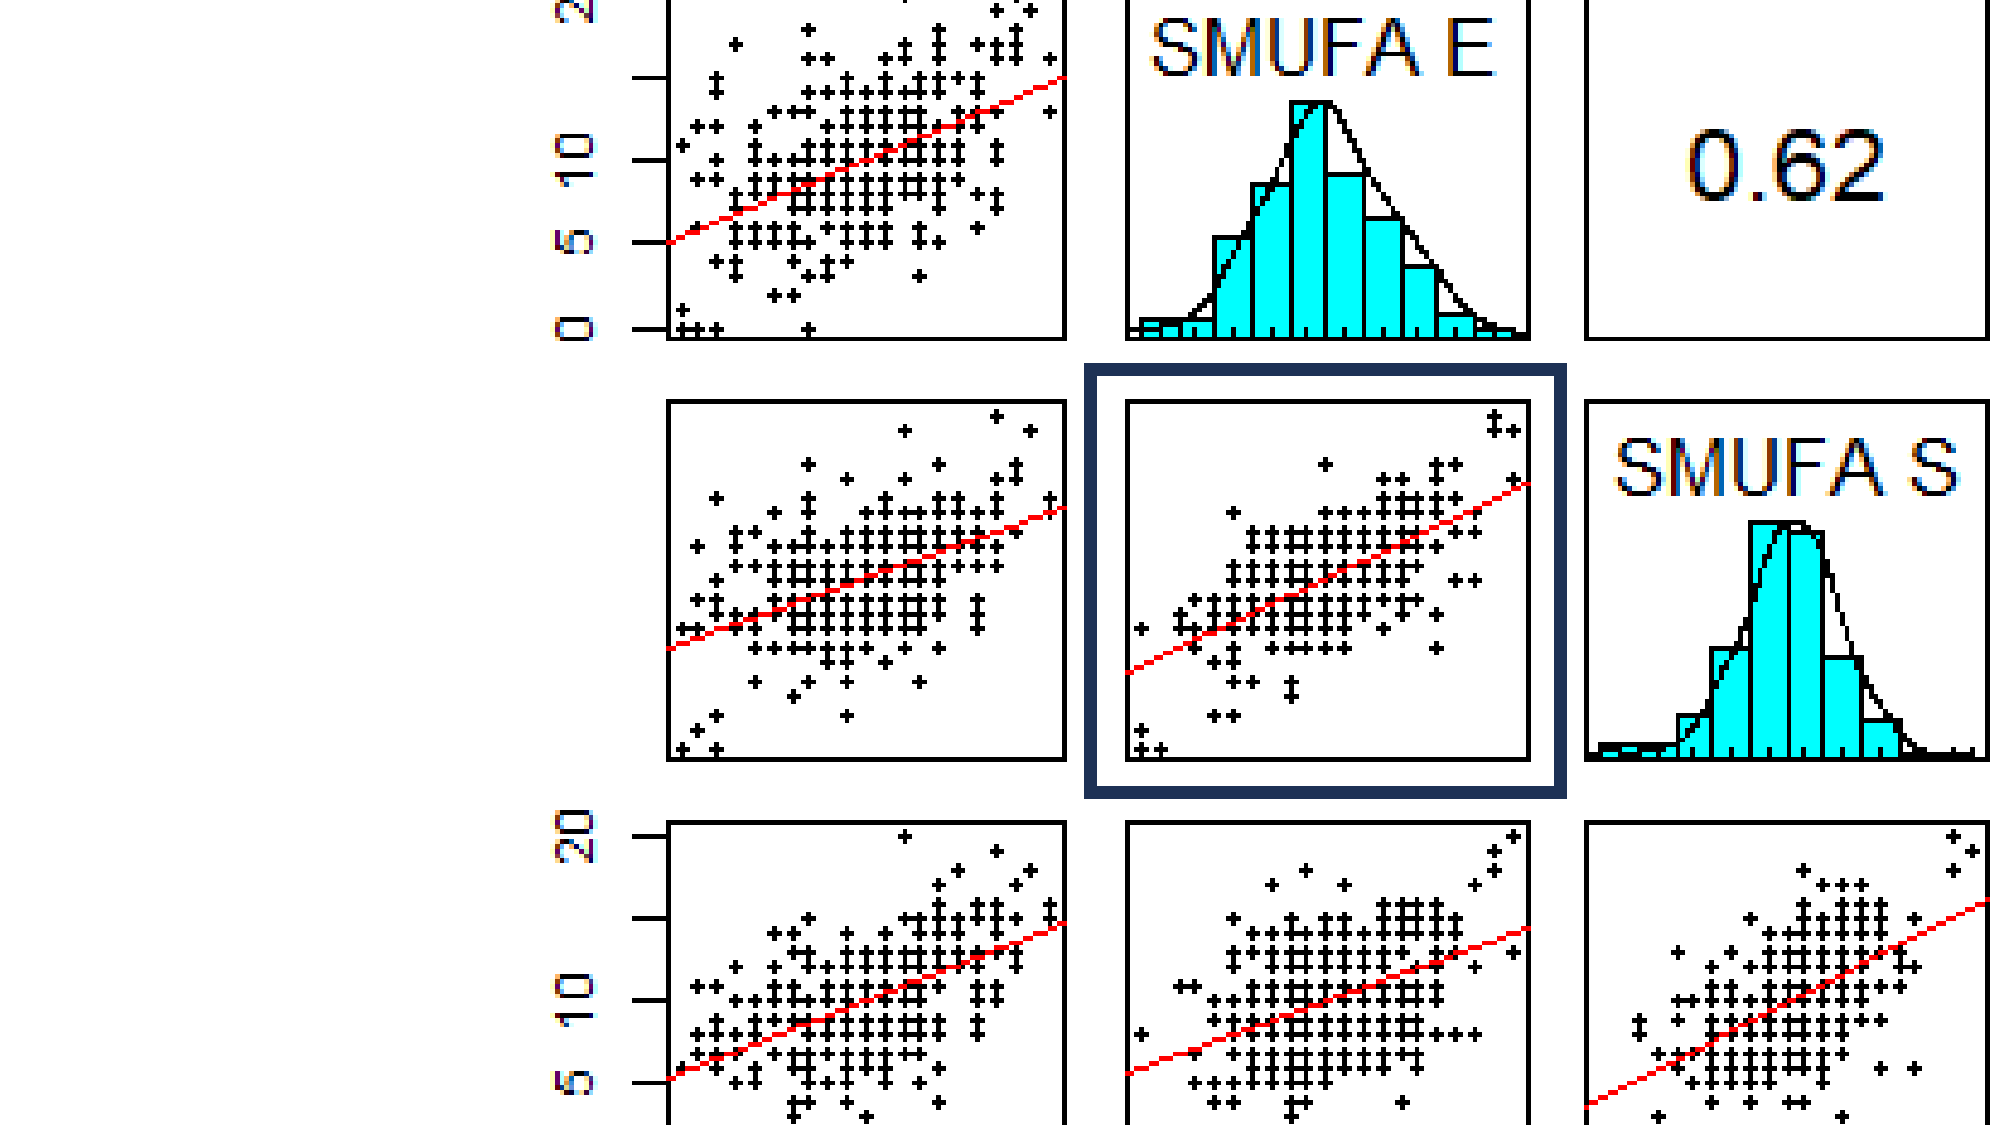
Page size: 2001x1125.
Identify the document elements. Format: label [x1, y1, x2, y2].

picture [390, 0, 2000, 1125]
